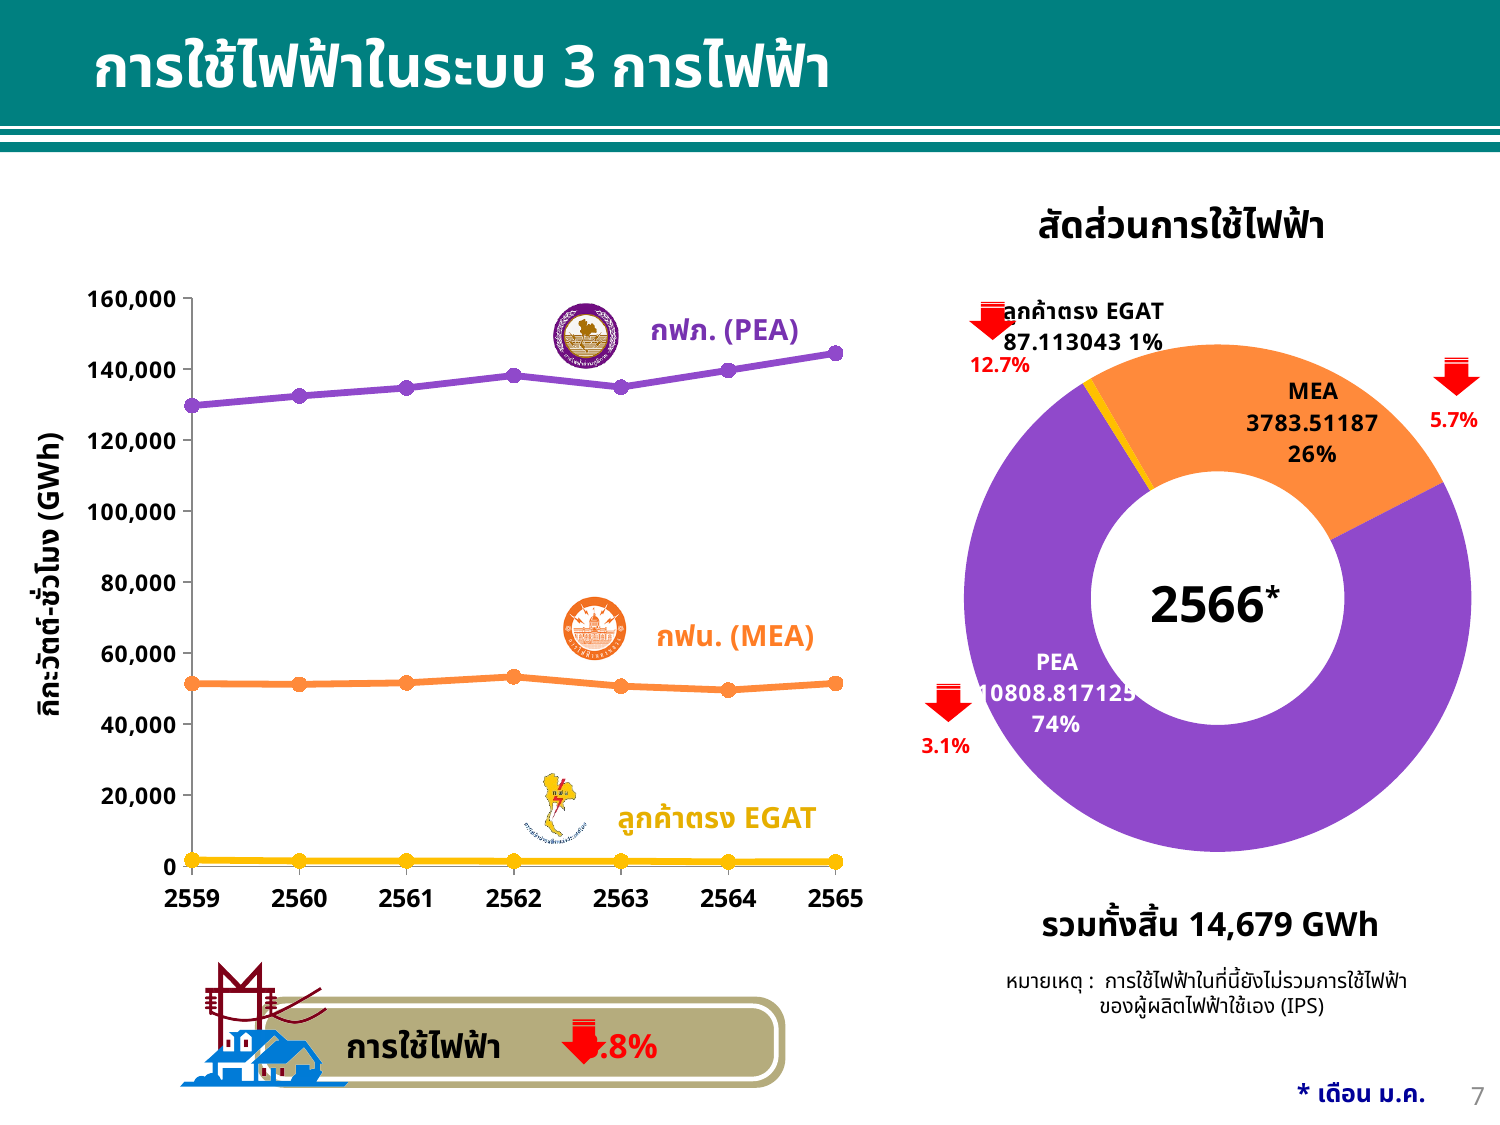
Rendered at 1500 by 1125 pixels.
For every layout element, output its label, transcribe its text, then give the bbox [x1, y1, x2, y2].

text_box หมายเหตุ : การใช้ไฟฟ้าในที่นี้ยังไม่รวมการใช้ไฟฟ้า ของผู้ผลิตไฟฟ้าใช้เอง (IPS) [991, 960, 1471, 1026]
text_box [0, 0, 1500, 153]
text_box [520, 770, 832, 851]
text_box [557, 593, 830, 663]
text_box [1409, 357, 1499, 441]
text_box สัดส่วนการใช้ไฟฟ้า [879, 194, 1485, 254]
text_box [170, 953, 786, 1099]
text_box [549, 299, 814, 373]
text_box * เดือน ม.ค. [1281, 1069, 1441, 1115]
text_box กิกะวัตต์-ชั่วโมง (GWh) [22, 282, 67, 868]
slide_number 7 [1420, 1069, 1500, 1125]
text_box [942, 301, 1058, 385]
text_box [901, 683, 991, 767]
text_box รวมทั้งสิ้น 14,679 GWh [955, 895, 1466, 951]
chart [72, 272, 1500, 943]
